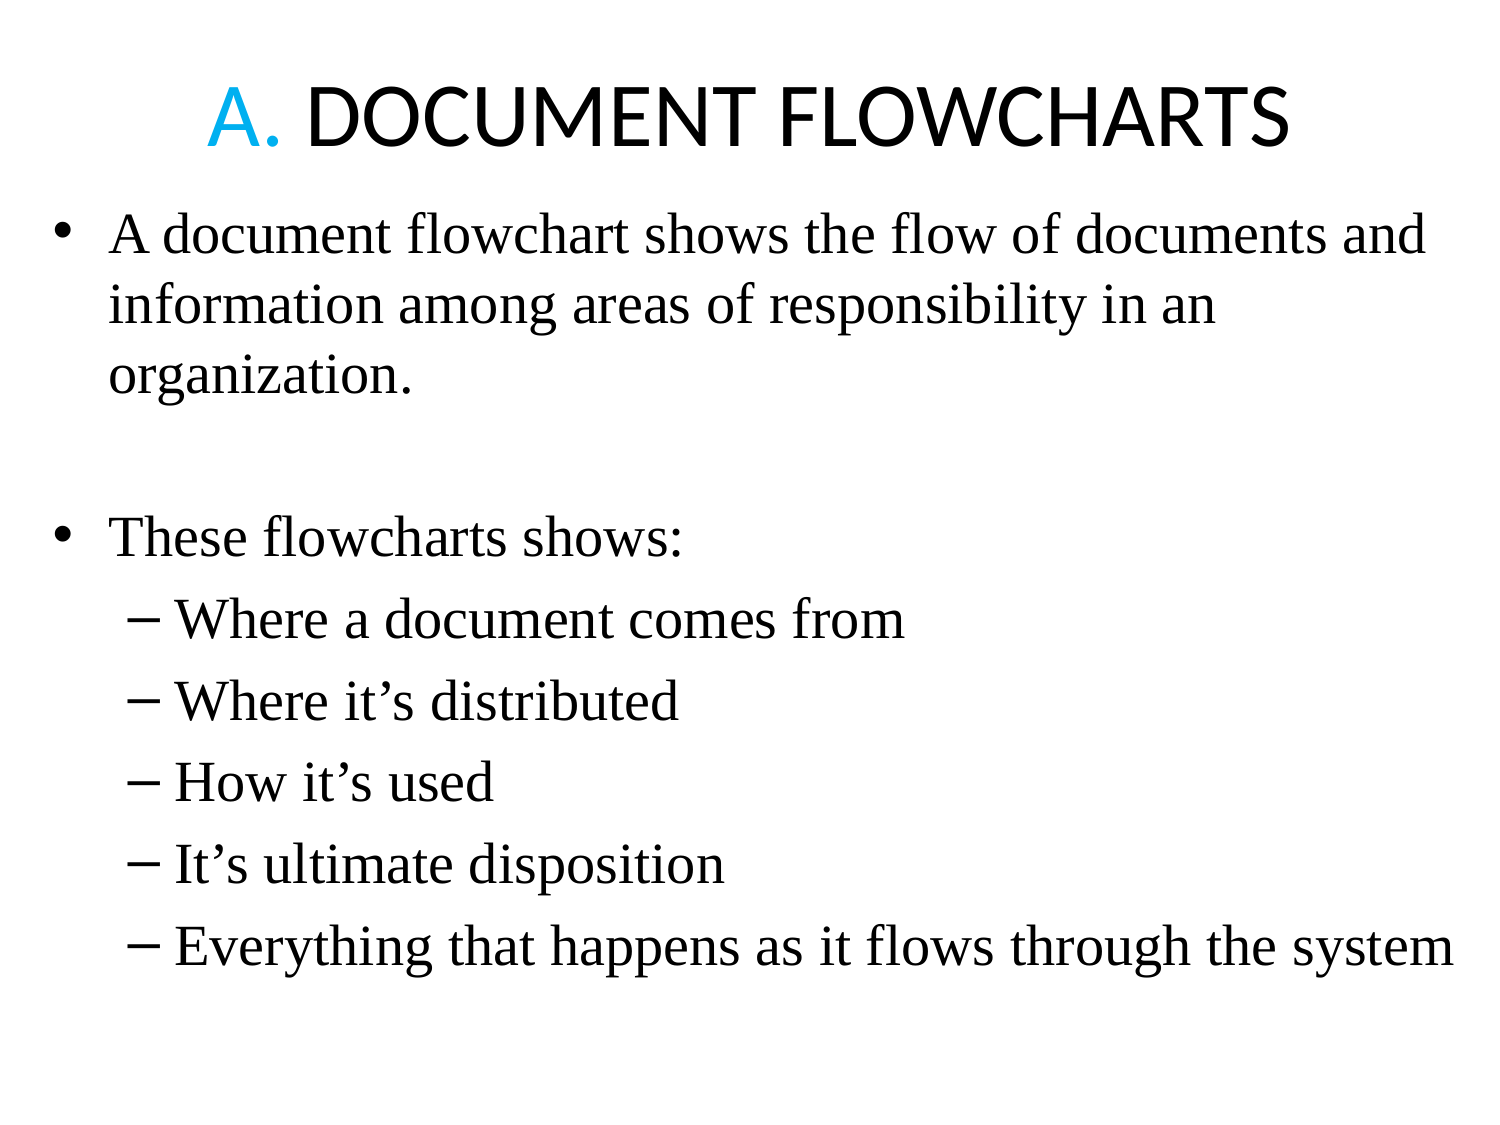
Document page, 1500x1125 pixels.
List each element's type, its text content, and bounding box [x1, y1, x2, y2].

title A. DOCUMENT FLOWCHARTS [75, 45, 1425, 175]
list A document flowchart shows the flow of documents and information among areas of responsibility in an organization. These flowcharts shows: Where a document comes from Where it’s distributed How it’s used It’s ultimate disposition Everything that happens as it flows through the system [37, 187, 1475, 1063]
